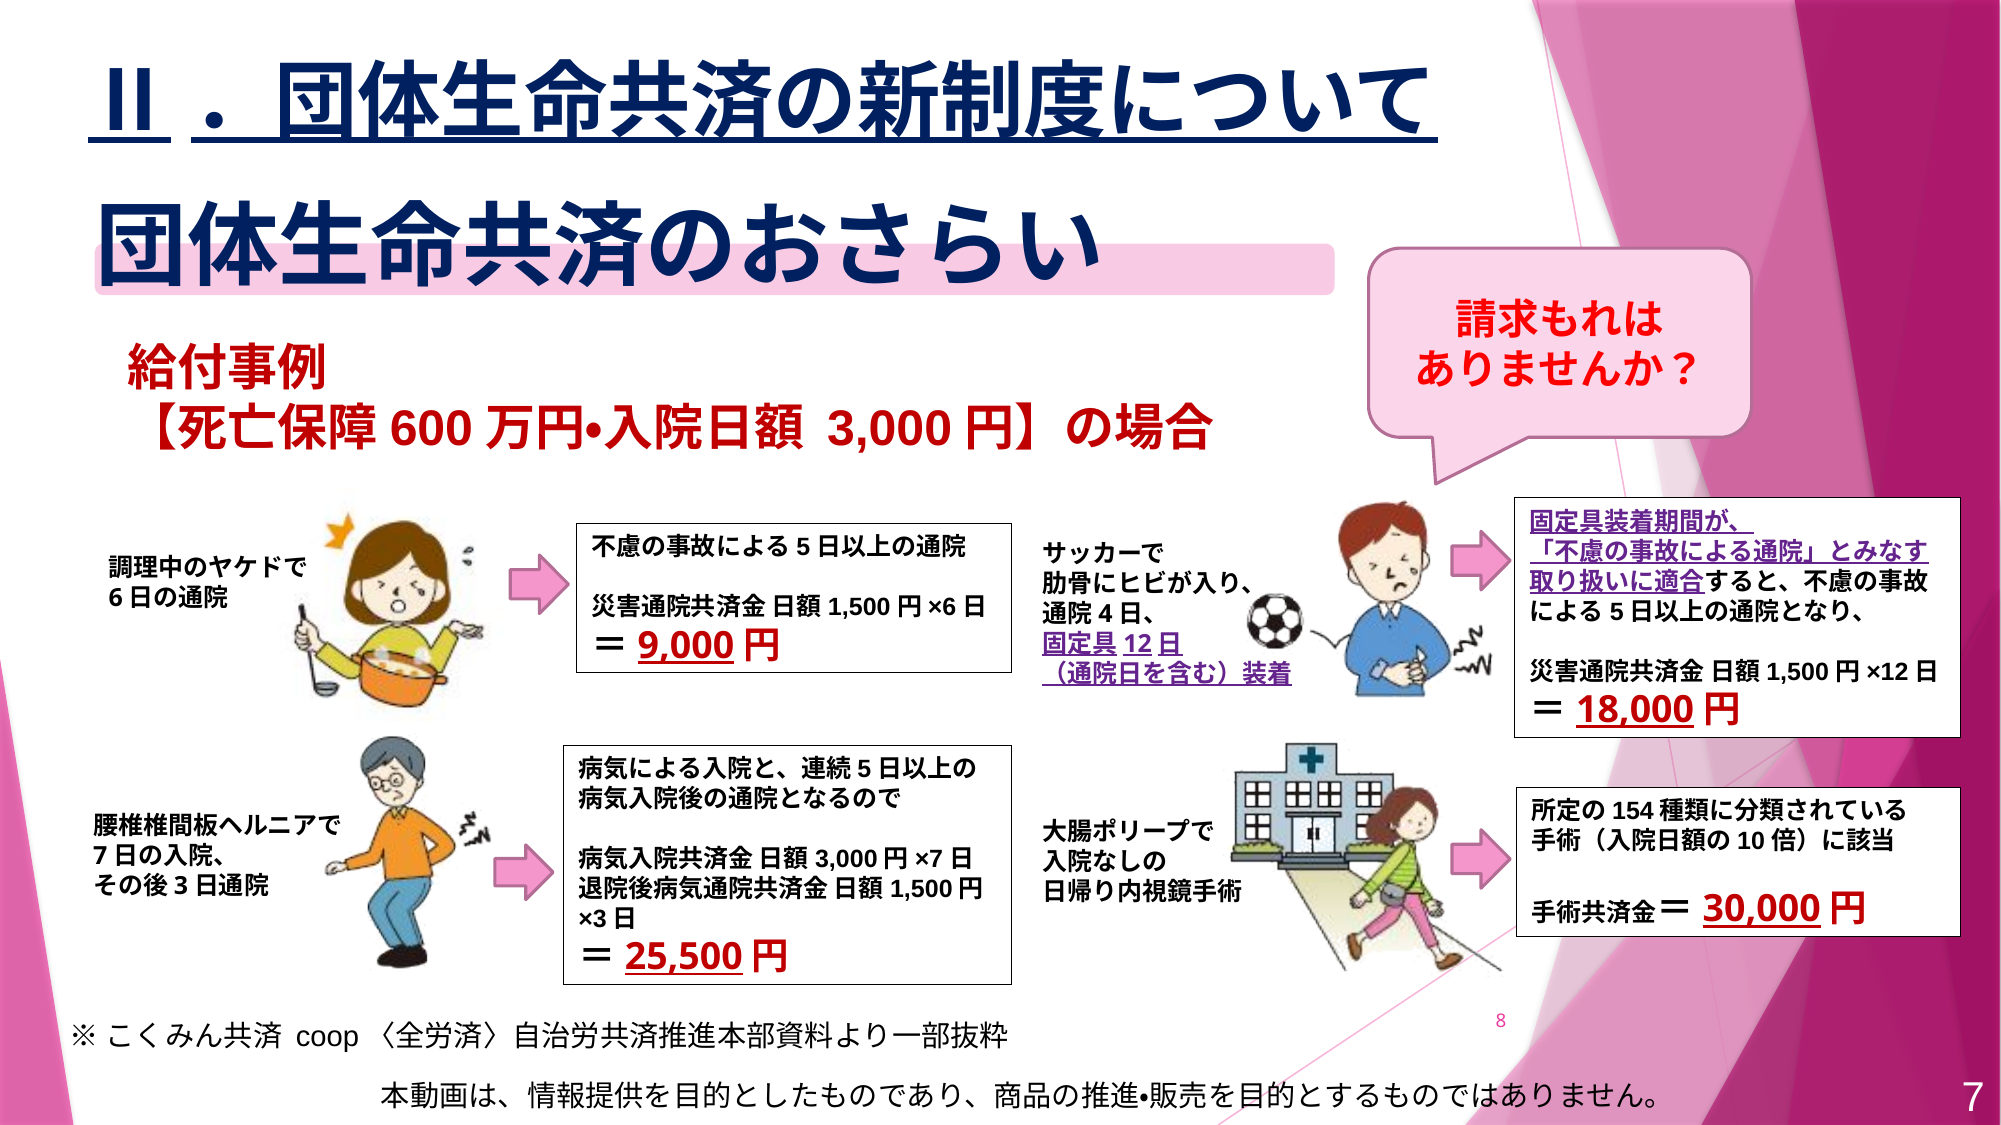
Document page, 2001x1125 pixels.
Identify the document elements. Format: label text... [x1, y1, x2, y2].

text_box [94, 243, 1335, 296]
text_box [1027, 721, 1961, 982]
text_box ※こくみん共済 coop〈全労済〉自治労共済推進本部資料より一部抜粋 [0, 1009, 1118, 1060]
text_box 給付事例 【死亡保障600万円・入院日額 3,000円】の場合 [112, 328, 1432, 464]
text_box 本動画は、情報提供を目的としたものであり、商品の推進・販売を目的とするものではありません。 [64, 1069, 1991, 1120]
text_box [1027, 484, 1961, 721]
text_box 給付事例 【死亡保障600万円・入院日額 3,000円】の場合 [1481, 328, 1976, 464]
text_box 7 [1887, 1065, 2000, 1125]
slide_number 8 [1409, 992, 1522, 1051]
text_box 請求もれは ありませんか？ [1366, 246, 1754, 483]
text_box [77, 733, 1013, 988]
text_box Ⅱ．団体生命共済の新制度について [73, 39, 1923, 257]
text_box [93, 487, 1013, 722]
